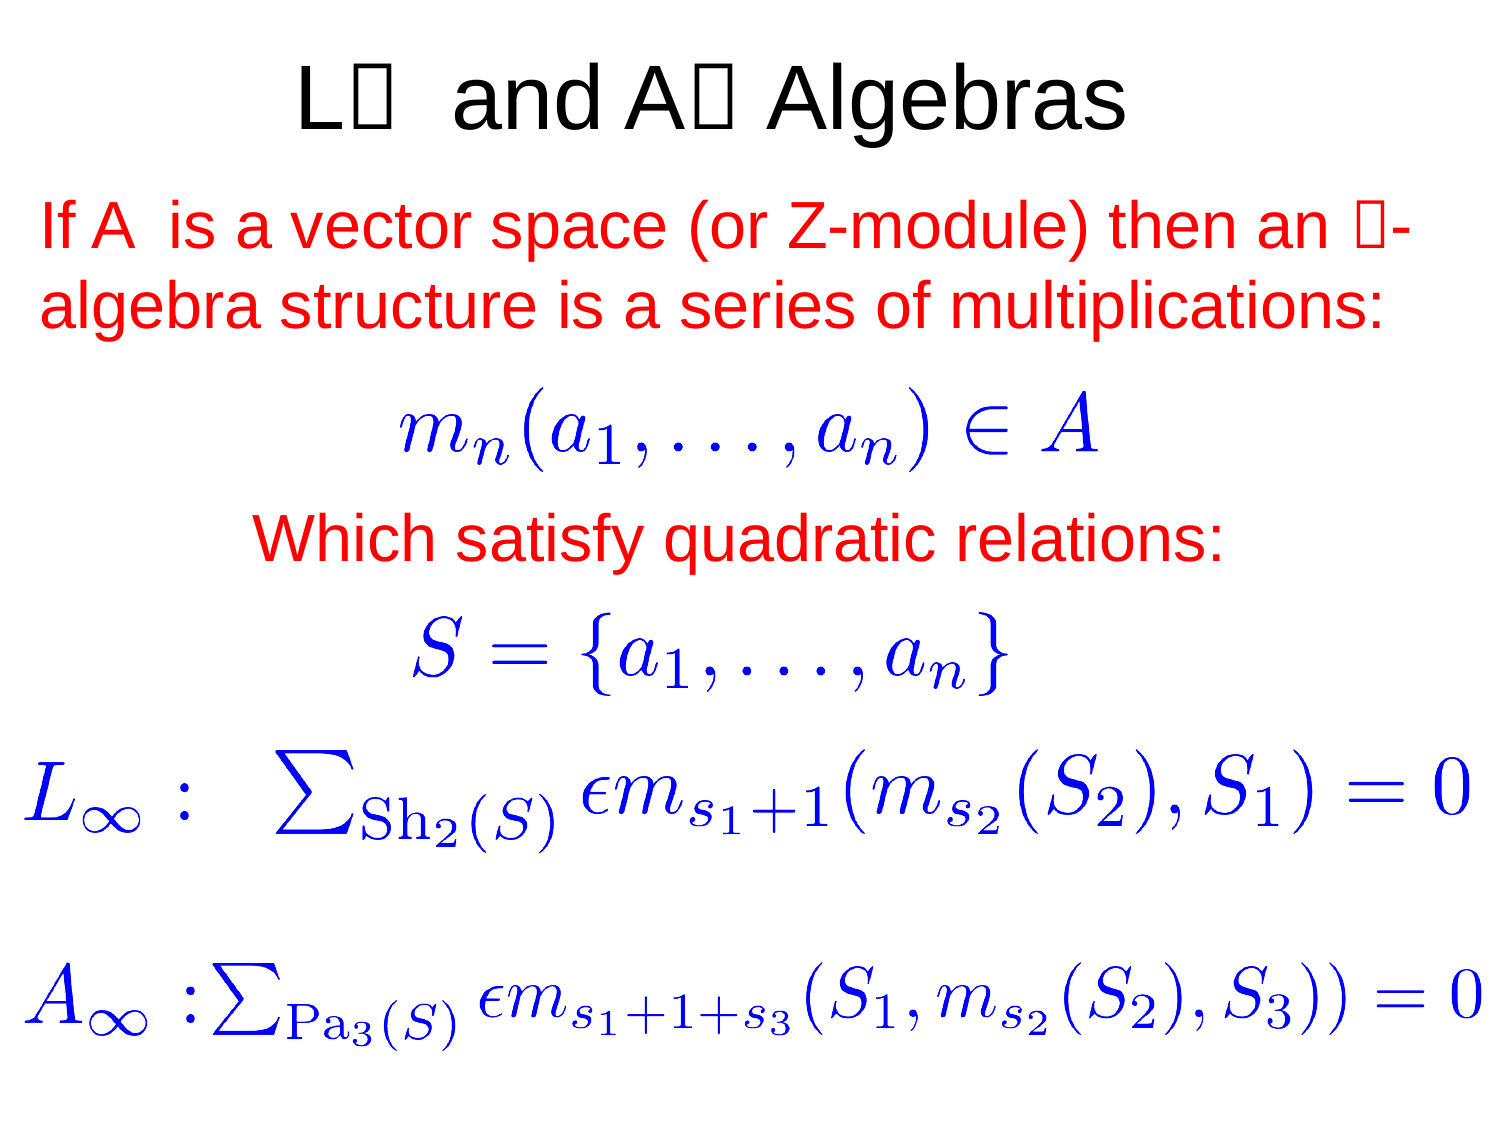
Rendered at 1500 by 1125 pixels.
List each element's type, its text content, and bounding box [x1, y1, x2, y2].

picture [212, 962, 1483, 1052]
text_box If A is a vector space (or Z-module) then an -algebra structure is a series of multiplications: [24, 174, 1500, 350]
title L and A Algebras [62, 0, 1413, 174]
picture [412, 612, 1008, 696]
picture [24, 762, 189, 833]
picture [399, 387, 1098, 472]
picture [274, 749, 1470, 853]
picture [24, 962, 195, 1036]
text_box Which satisfy quadratic relations: [237, 487, 1300, 583]
